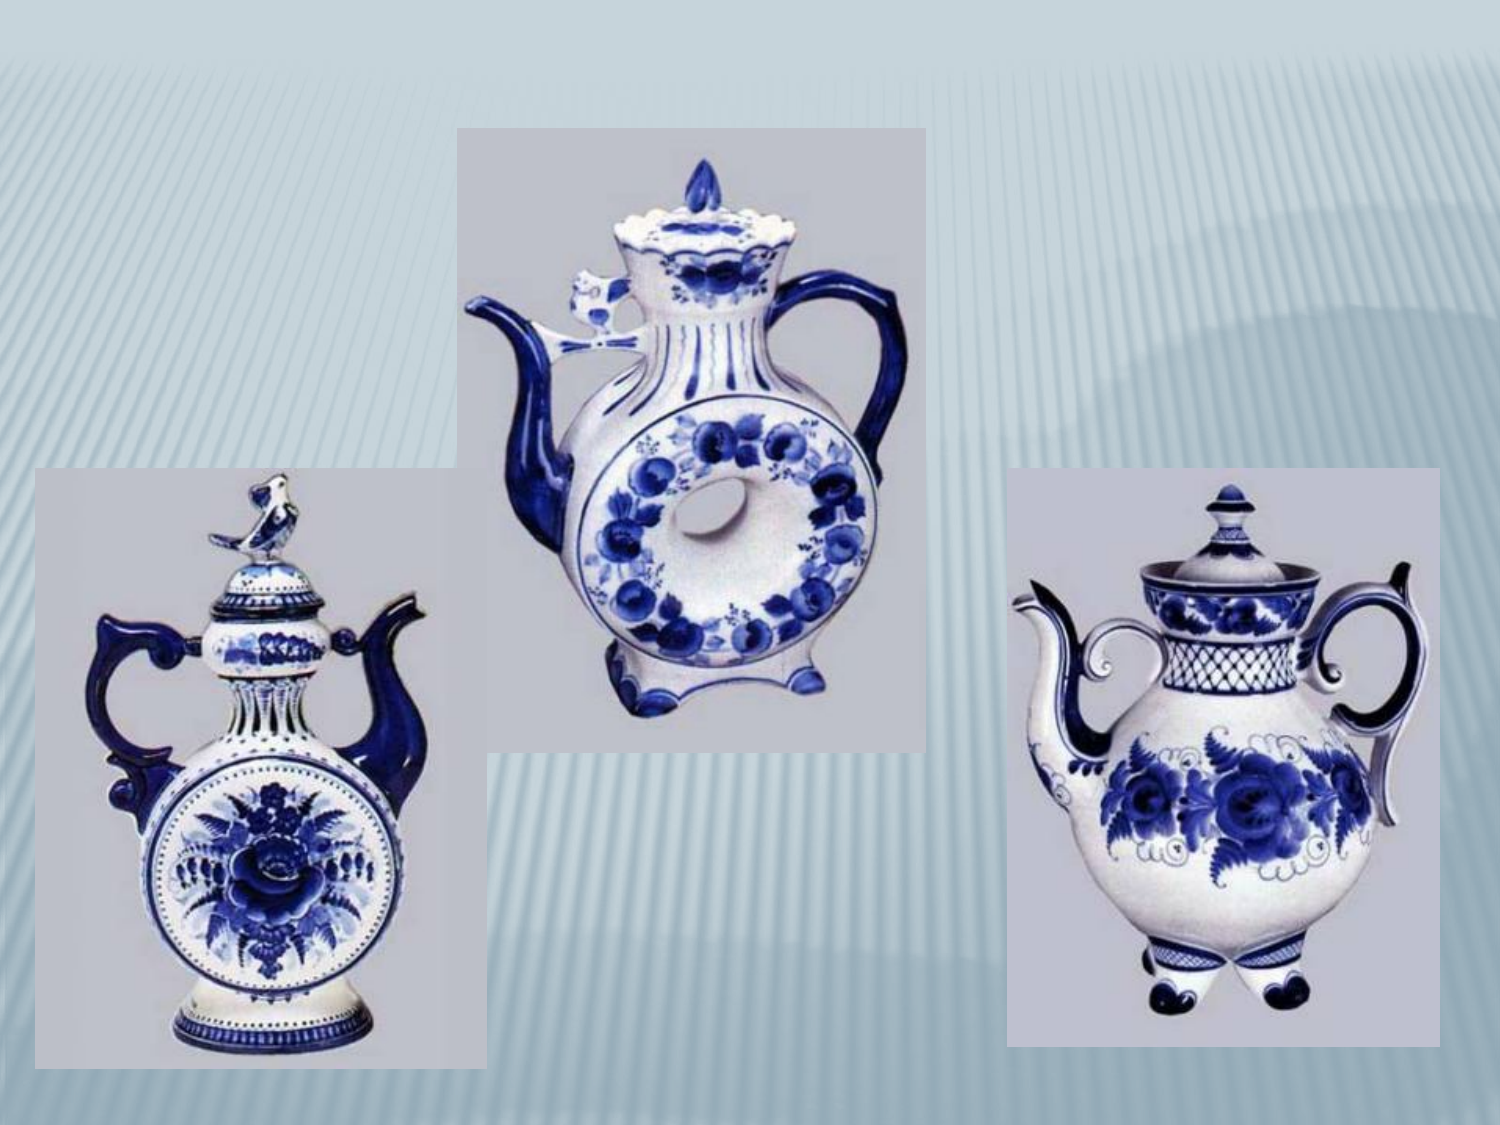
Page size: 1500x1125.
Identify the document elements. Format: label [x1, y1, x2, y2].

picture [1007, 468, 1441, 1048]
picture [34, 128, 927, 1069]
